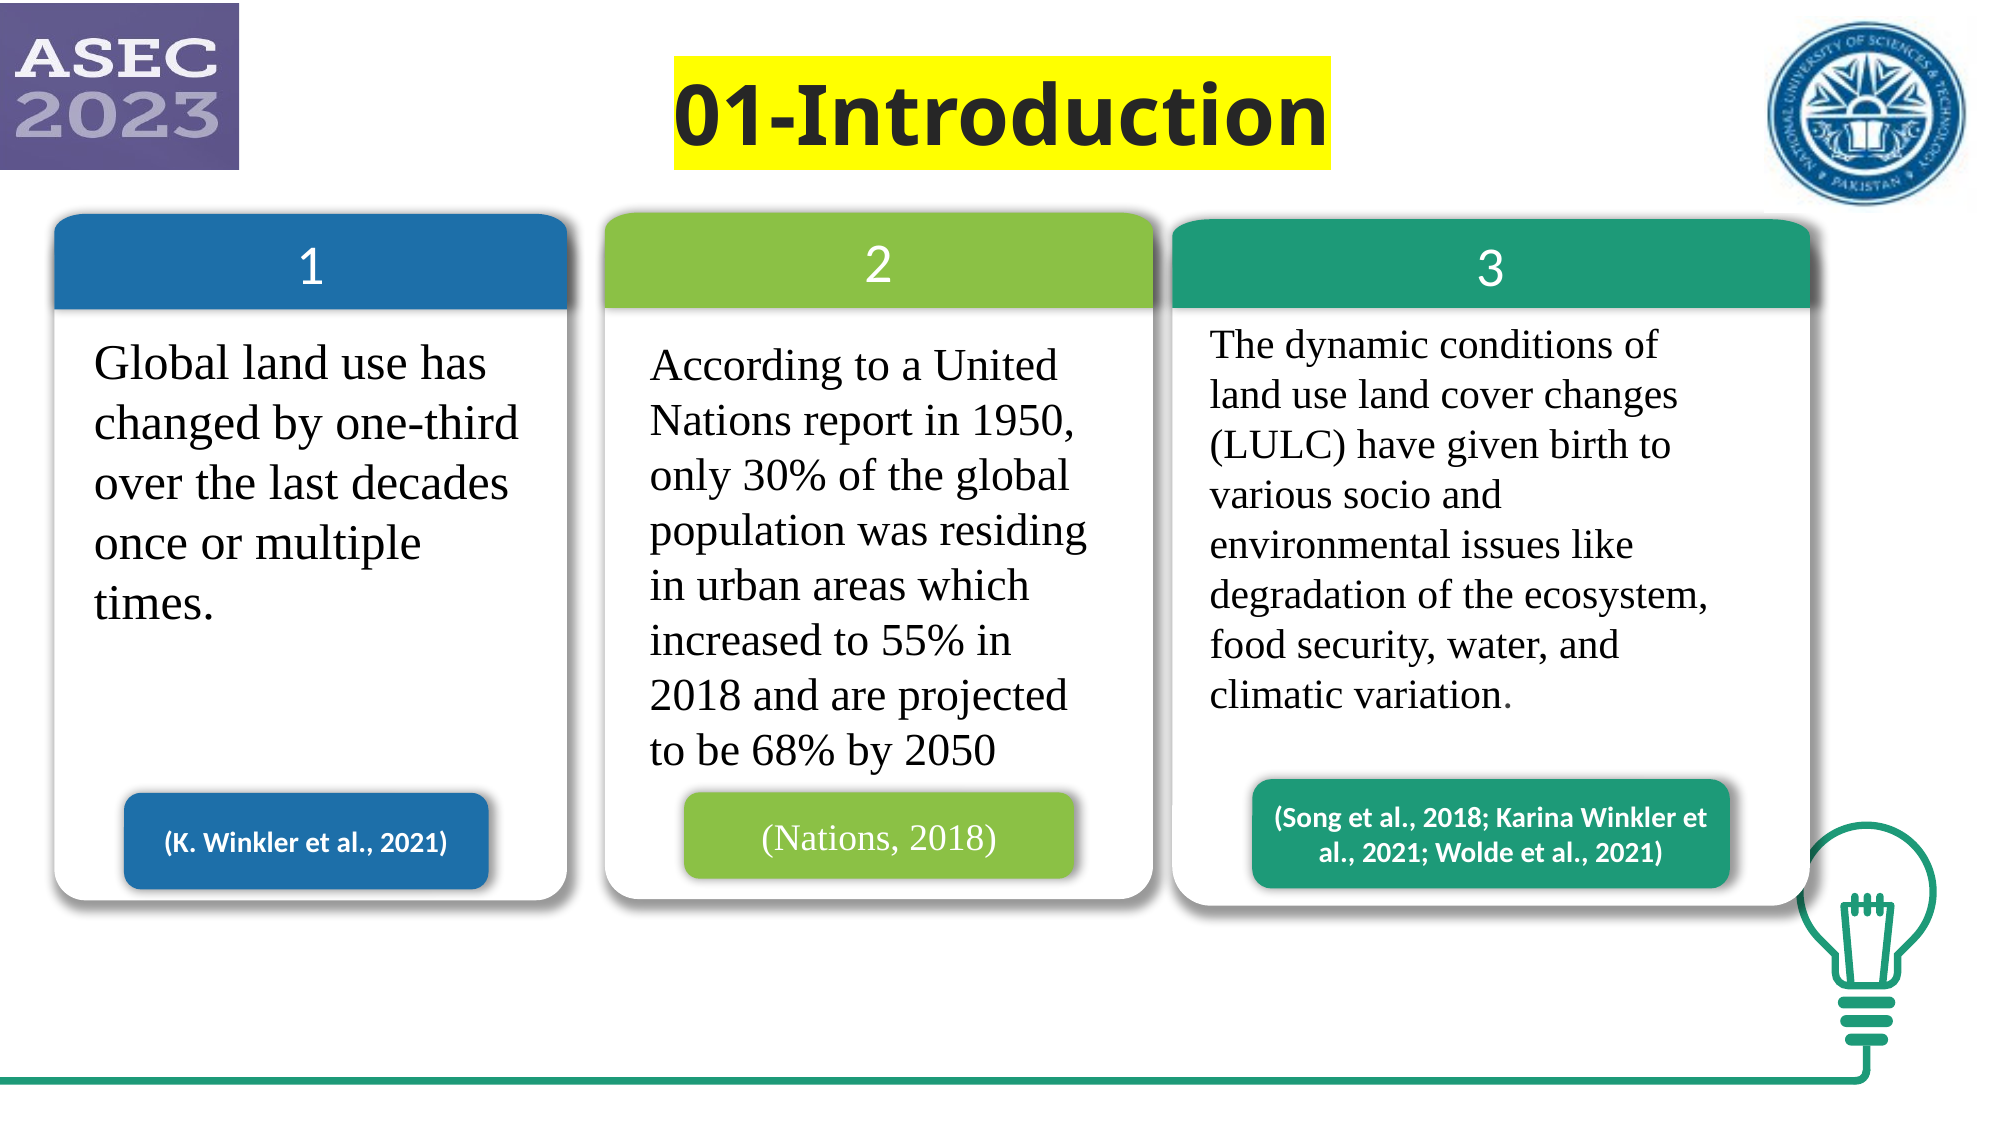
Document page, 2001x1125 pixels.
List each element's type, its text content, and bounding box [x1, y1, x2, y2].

picture [0, 3, 240, 170]
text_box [54, 213, 567, 901]
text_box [1172, 219, 1810, 906]
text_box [604, 212, 1153, 899]
picture [1764, 16, 1977, 213]
list 01-Introduction [53, 55, 1764, 175]
